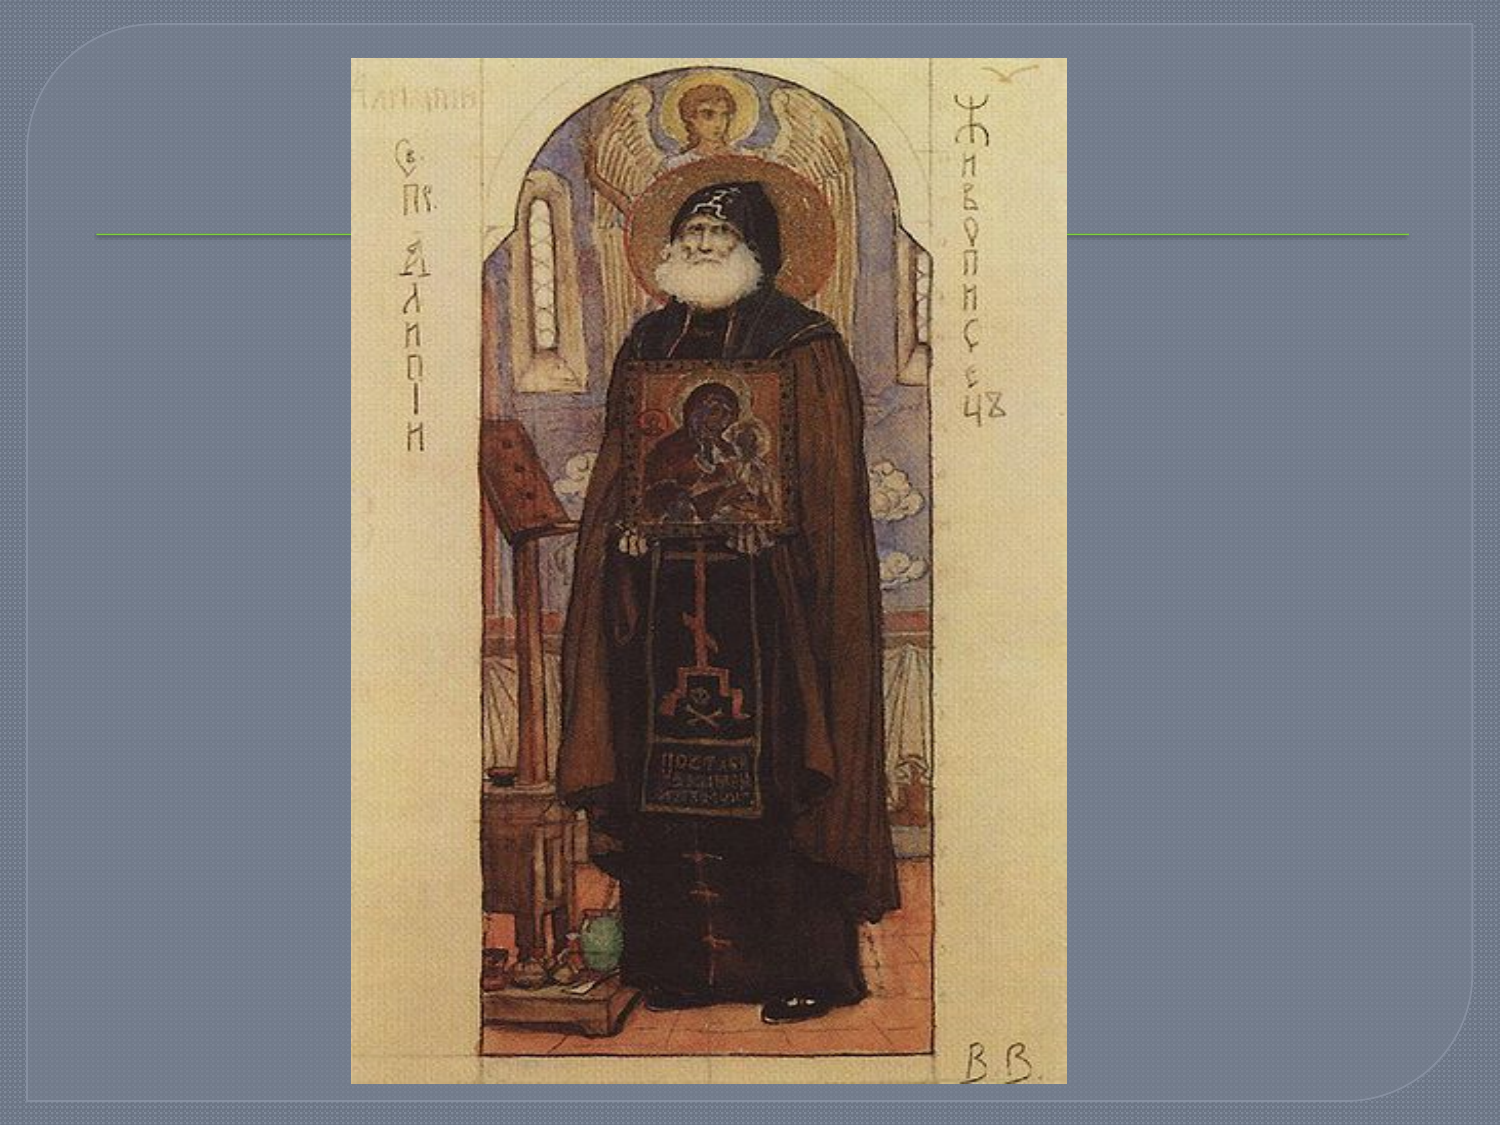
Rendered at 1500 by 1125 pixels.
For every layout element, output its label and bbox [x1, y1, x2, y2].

list [351, 58, 1067, 1084]
